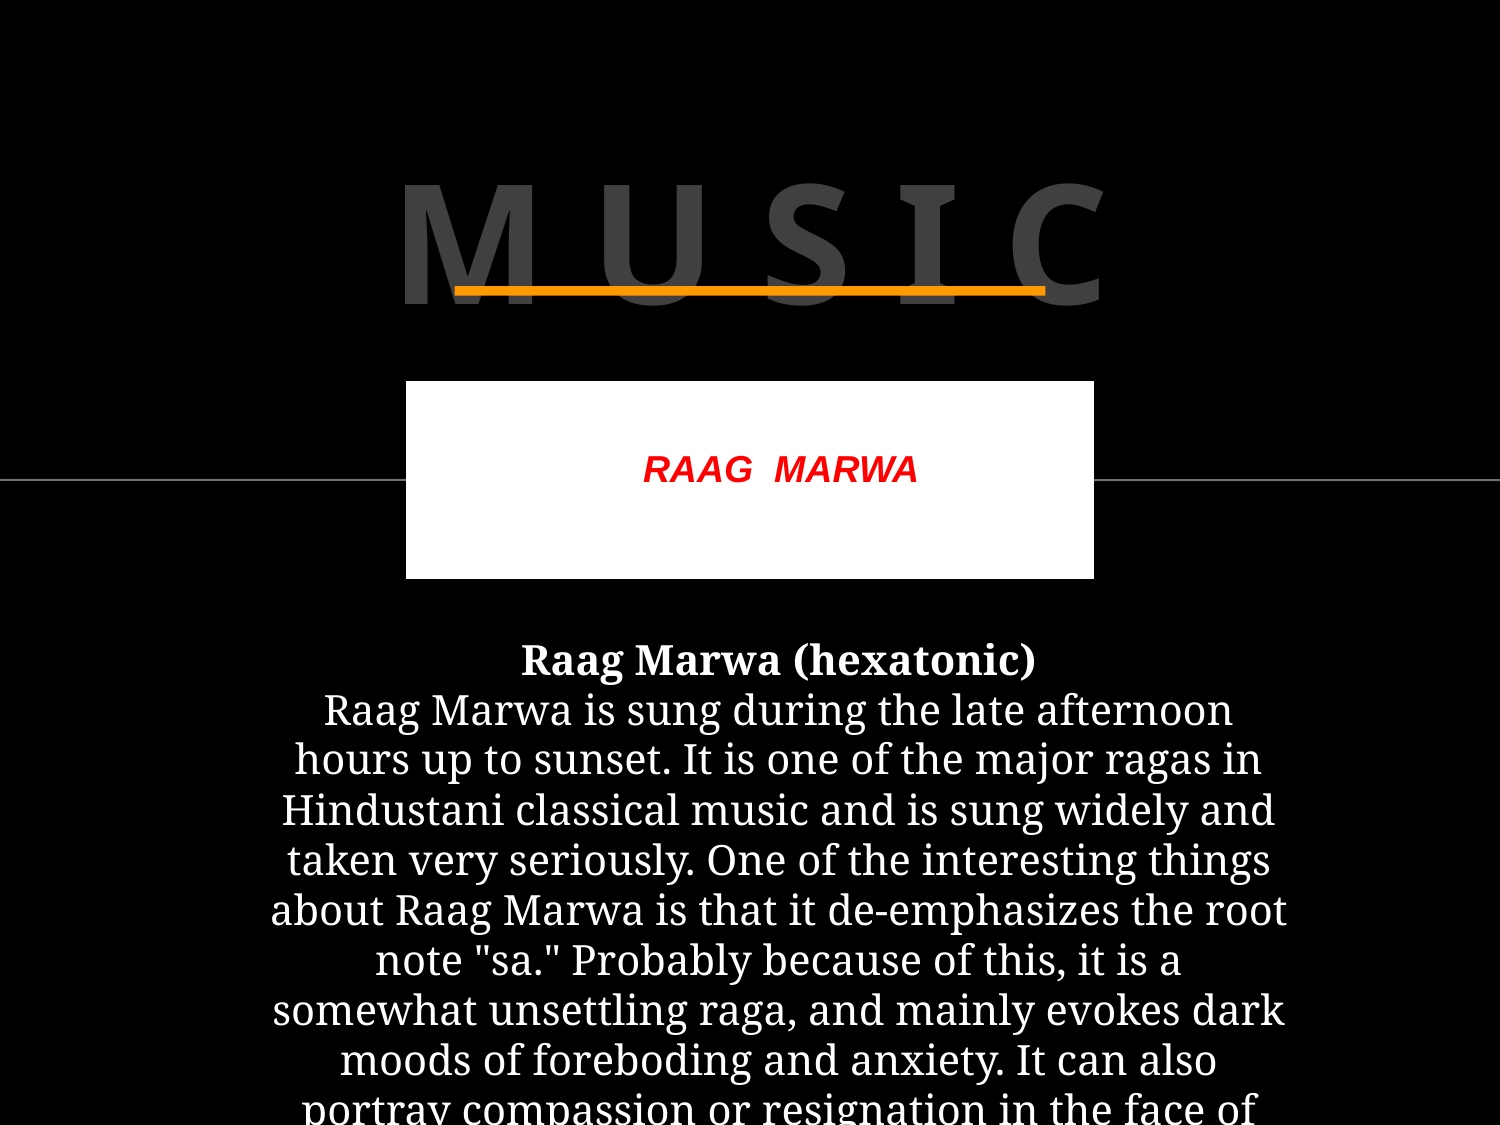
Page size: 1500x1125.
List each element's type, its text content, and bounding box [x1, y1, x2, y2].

title M u s i c [106, 72, 1394, 344]
subtitle Raag Marwa (hexatonic) Raag Marwa is sung during the late afternoon hours up to sunset. It is one of the major ragas in Hindustani classical music and is sung widely and taken very seriously. One of the interesting things about Raag Marwa is that it de-emphasizes the root note "sa." Probably because of this, it is a somewhat unsettling raga, and mainly evokes dark moods of foreboding and anxiety. It can also portray compassion or resignation in the face of some inner struggle. [253, 633, 1304, 921]
text_box RAAG MARWA [487, 437, 1075, 498]
